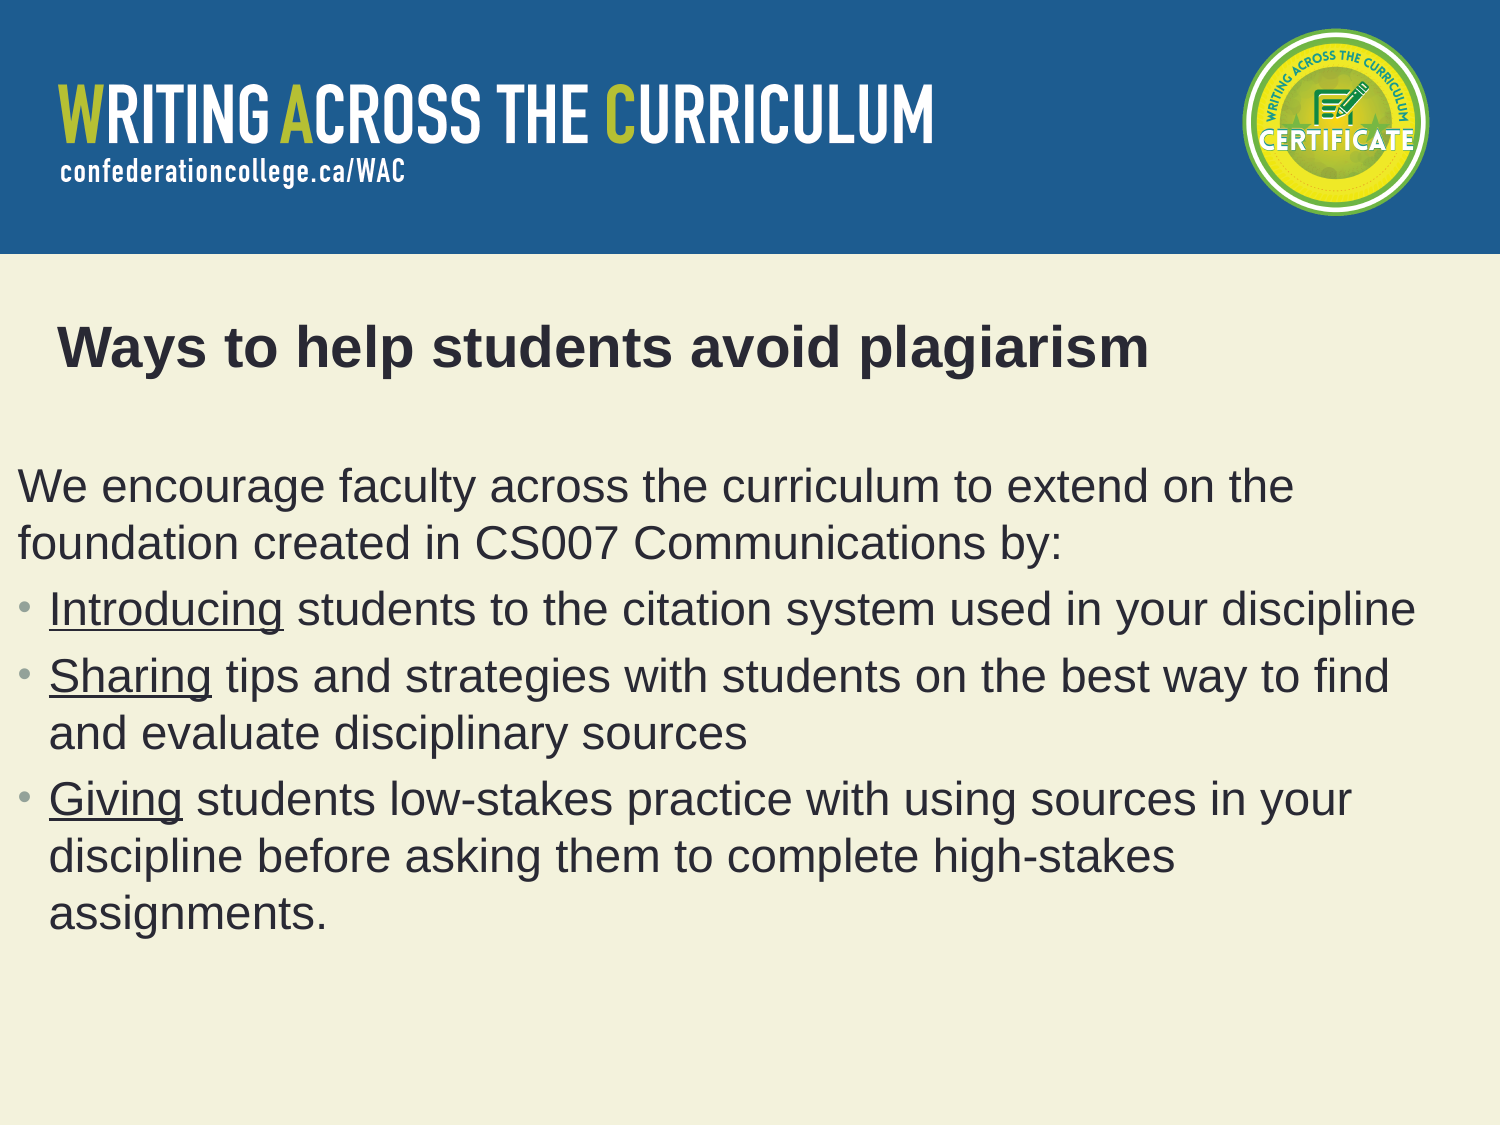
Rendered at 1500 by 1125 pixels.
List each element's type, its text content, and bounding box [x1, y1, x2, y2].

picture [0, 0, 1500, 255]
text_box Ways to help students avoid plagiarism [43, 301, 1405, 387]
subtitle We encourage faculty across the curriculum to extend on the foundation created in CS007 Communications by: Introducing students to the citation system used in your discipline Sharing tips and strategies with students on the best way to find and evaluate disciplinary sources Giving students low-stakes practice with using sources in your discipline before asking them to complete high-stakes assignments. [2, 447, 1445, 962]
